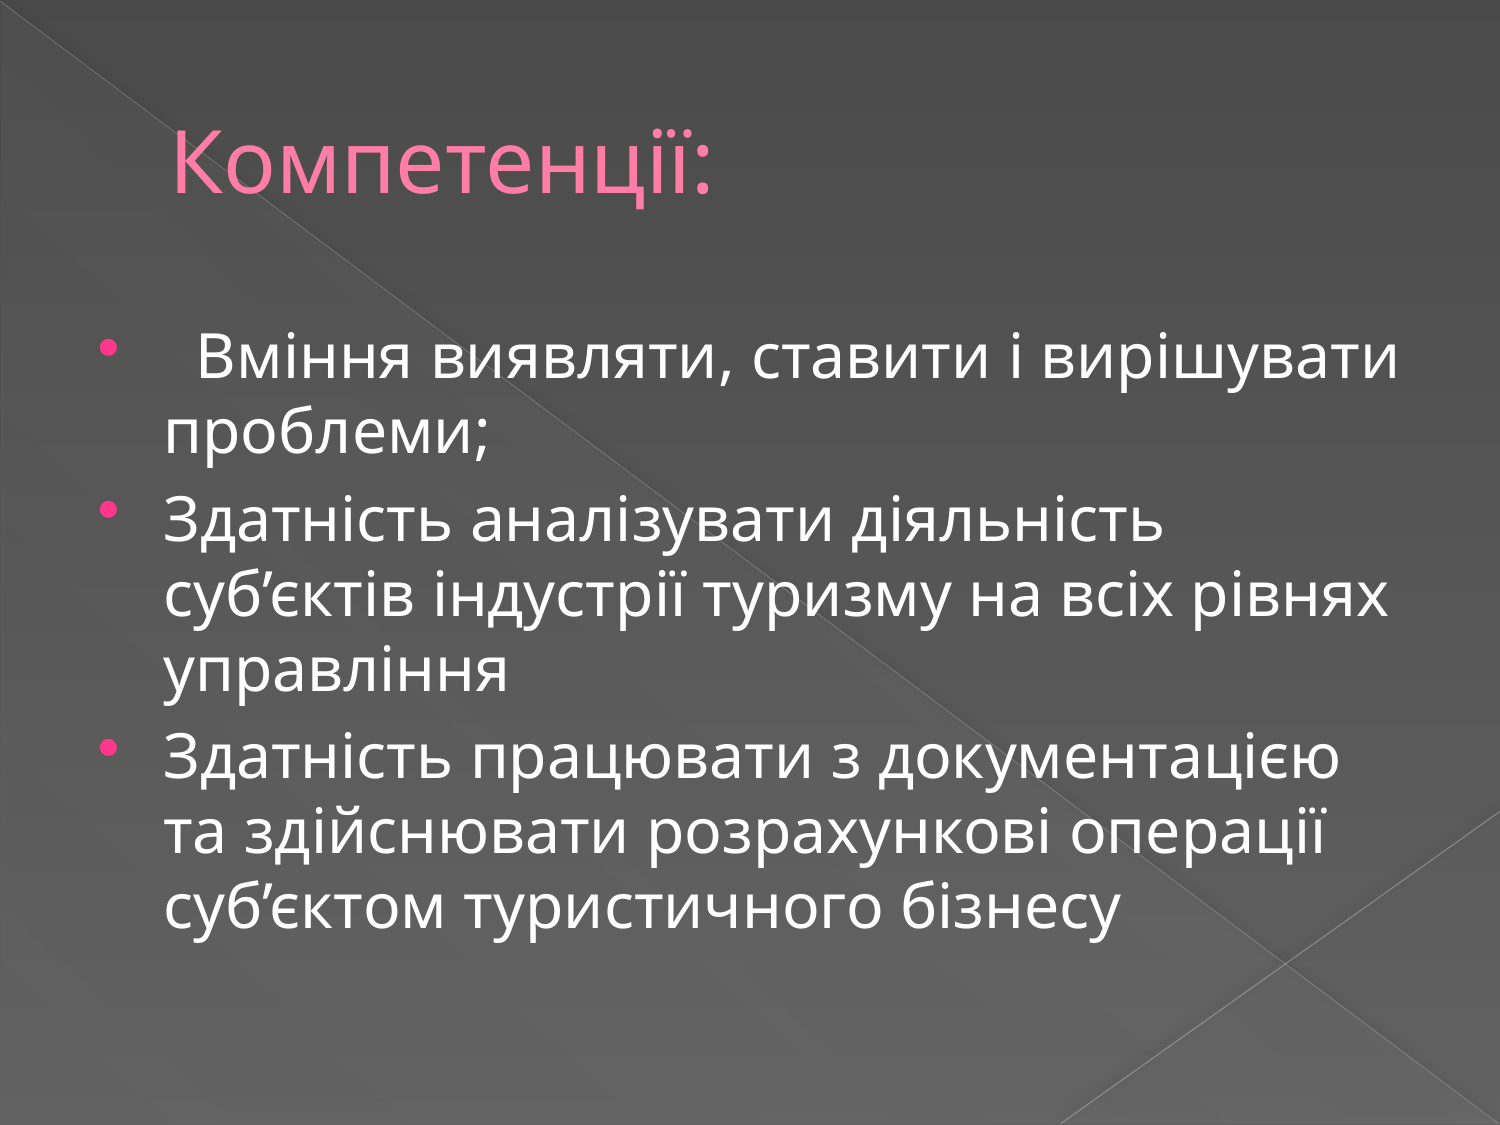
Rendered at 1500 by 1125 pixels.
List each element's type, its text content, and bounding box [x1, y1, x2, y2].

title Компетенції: [75, 43, 1425, 274]
list Вміння виявляти, ставити і вирішувати проблеми; Здатність аналізувати діяльність суб’єктів індустрії туризму на всіх рівнях управління Здатність працювати з документацією та здійснювати розрахункові операції суб’єктом туристичного бізнесу [75, 308, 1425, 1059]
